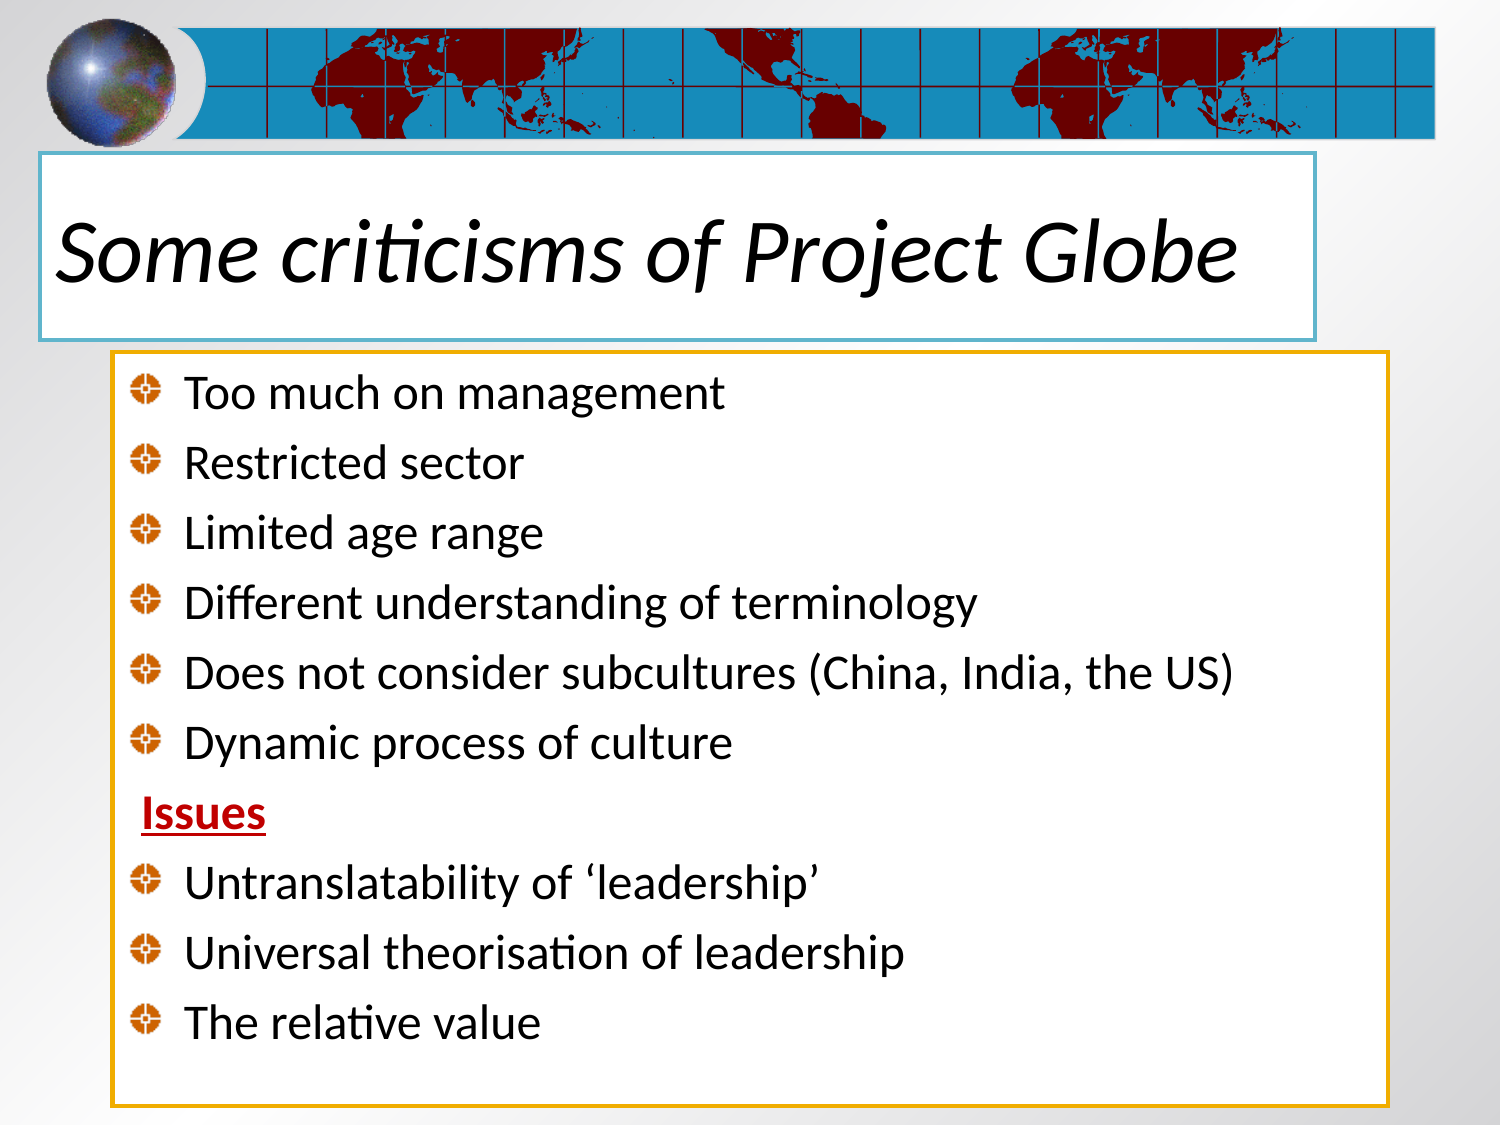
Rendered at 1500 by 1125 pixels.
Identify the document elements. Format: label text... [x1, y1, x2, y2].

picture [127, 1002, 163, 1038]
picture [127, 862, 163, 898]
list Too much on management Restricted sector Limited age range Different understanding of terminology Does not consider subcultures (China, India, the US) Dynamic process of culture Issues Untranslatability of ‘leadership’ Universal theorisation of leadership The relative value [110, 350, 1390, 1108]
title Some criticisms of Project Globe [38, 151, 1317, 342]
picture [127, 372, 163, 408]
picture [127, 932, 163, 968]
picture [127, 512, 163, 548]
picture [127, 442, 163, 478]
picture [127, 582, 163, 618]
picture [127, 652, 163, 688]
picture [127, 722, 163, 758]
picture [42, 14, 190, 151]
